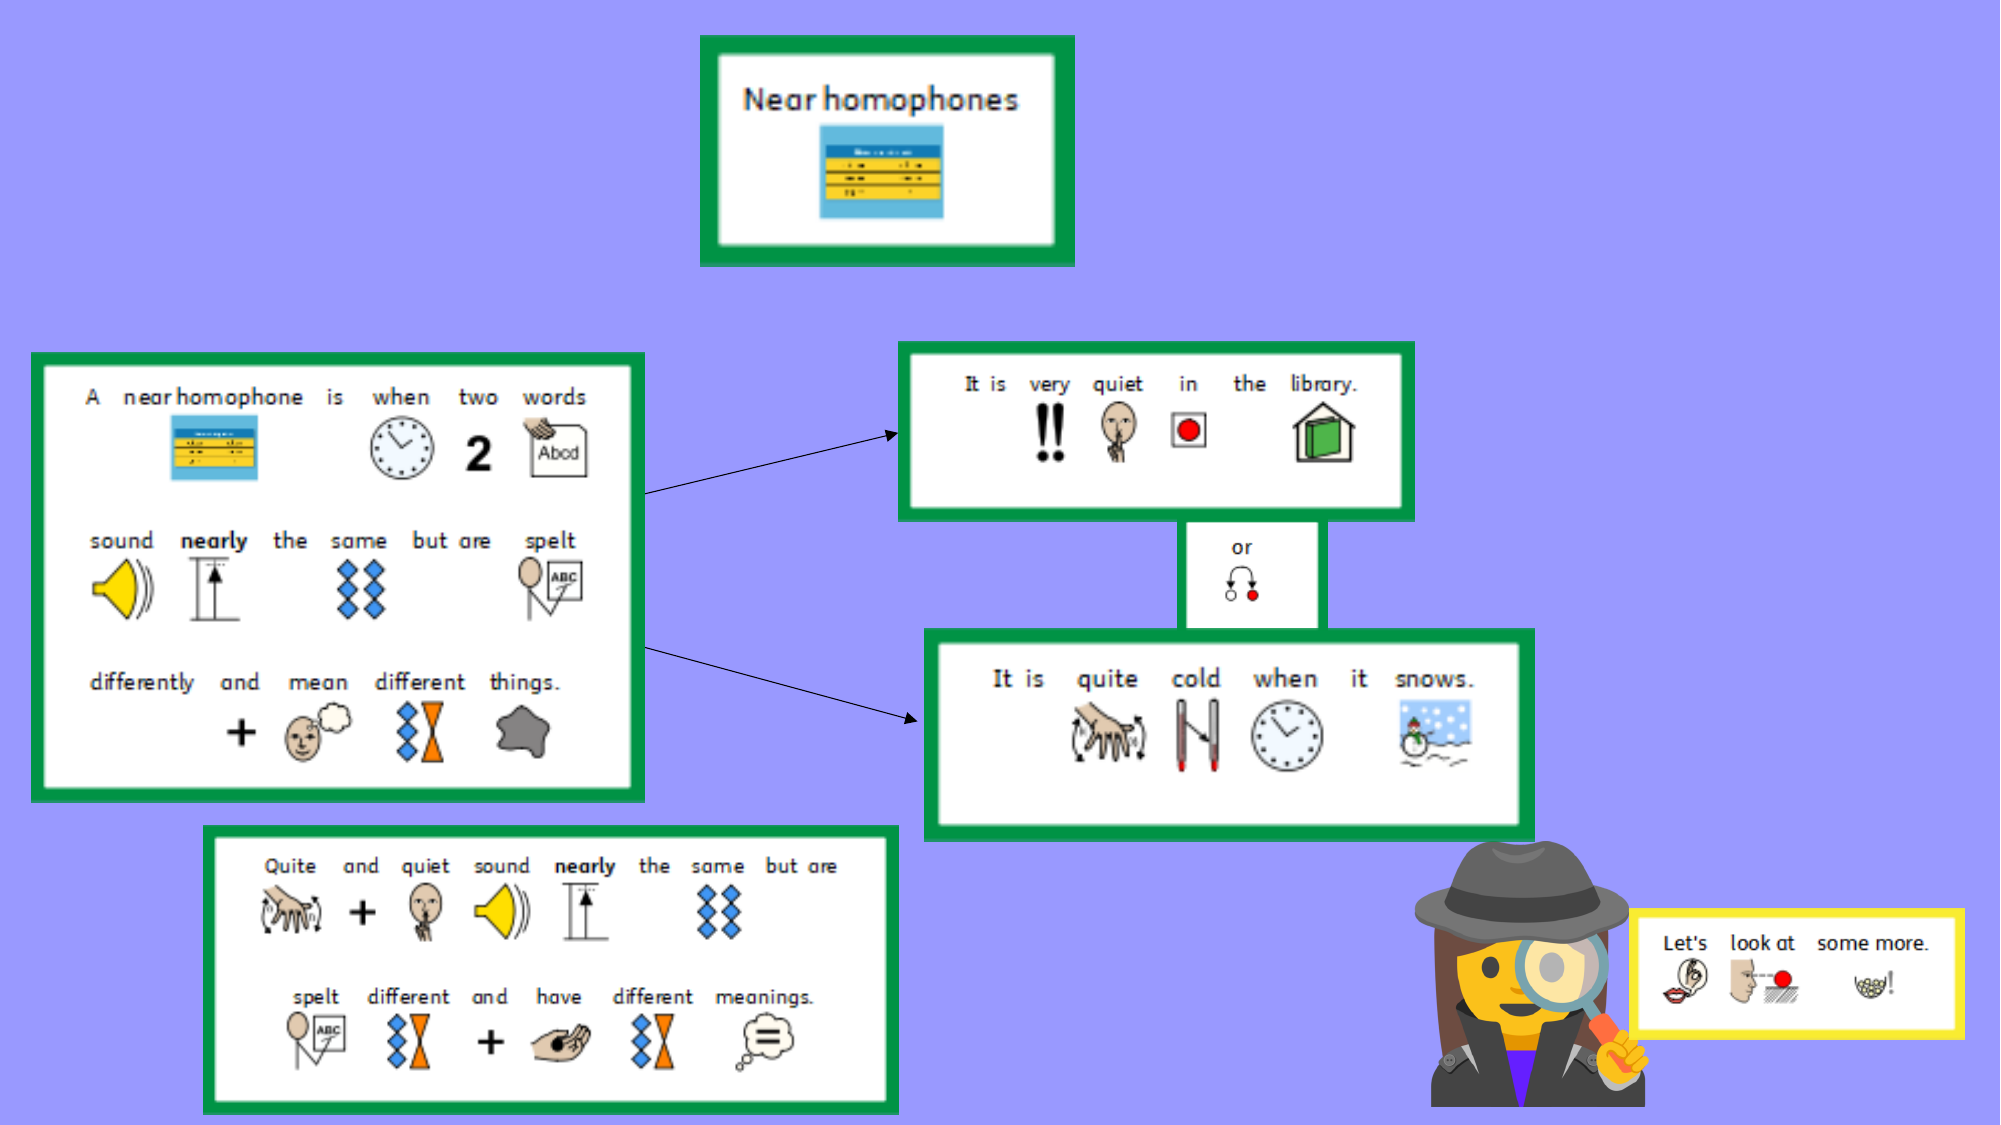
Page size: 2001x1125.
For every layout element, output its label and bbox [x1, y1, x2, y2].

picture [203, 825, 899, 1115]
picture [898, 341, 1965, 1107]
text_box [645, 432, 898, 494]
text_box [645, 647, 918, 722]
picture [31, 352, 645, 803]
list [700, 34, 1075, 267]
